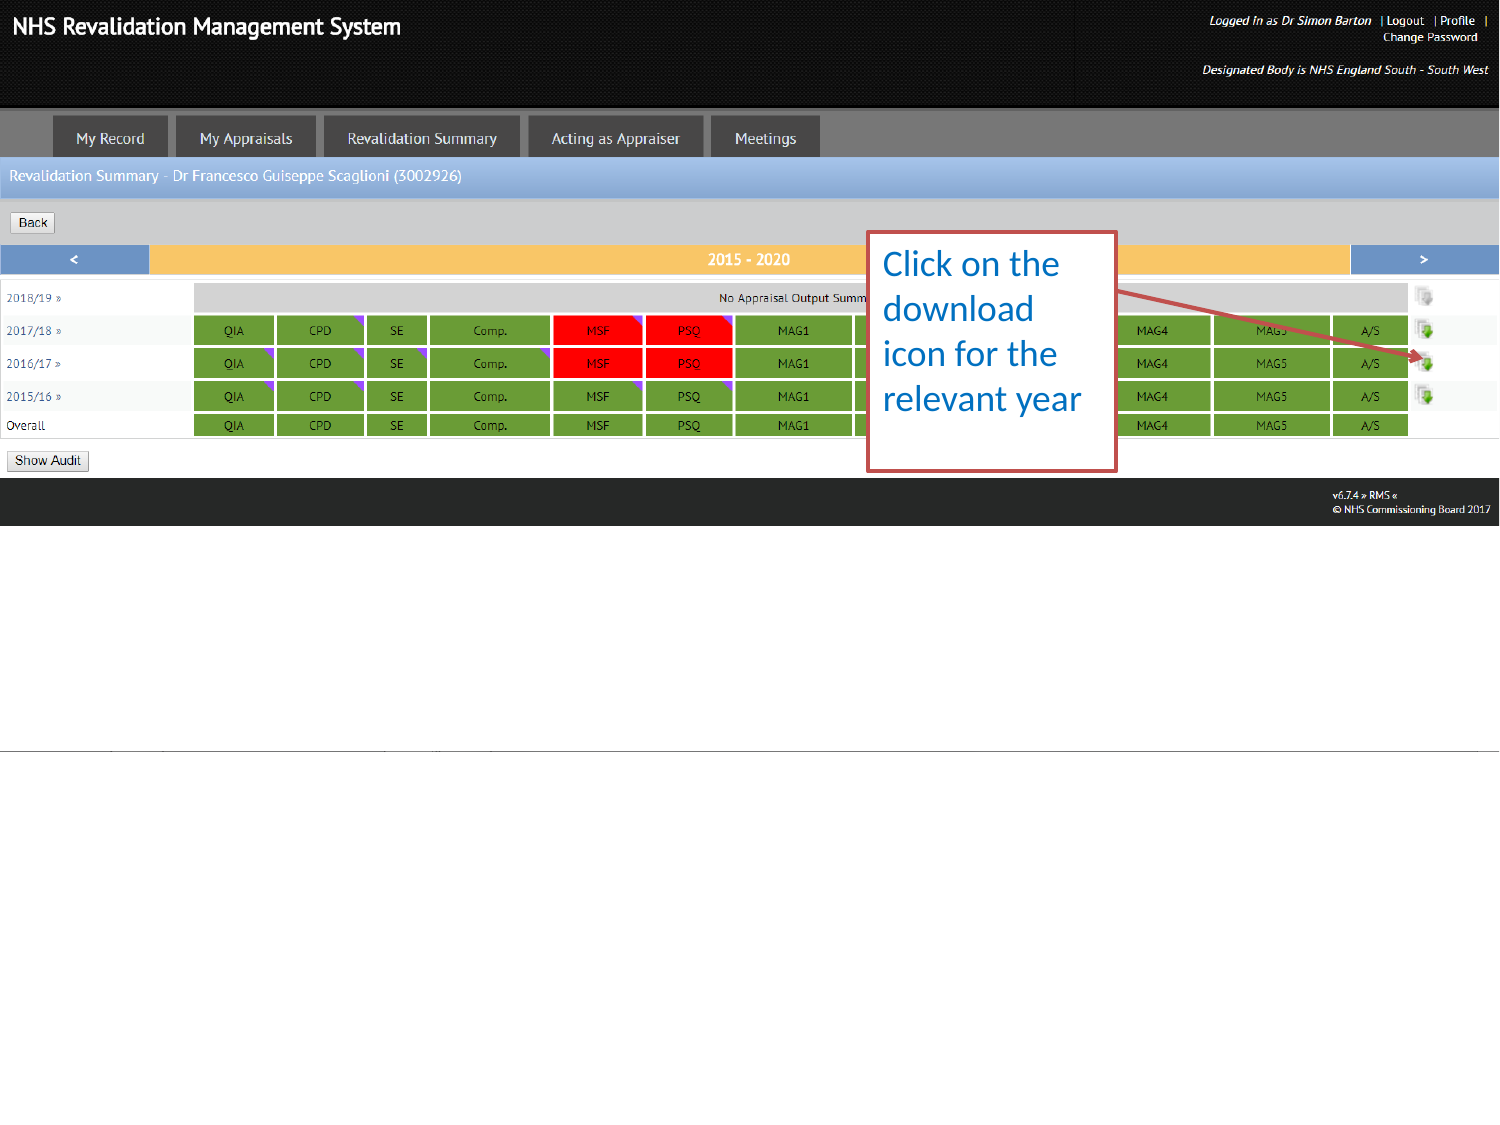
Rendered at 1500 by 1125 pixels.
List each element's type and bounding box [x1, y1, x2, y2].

picture [0, 0, 1500, 752]
text_box [1115, 290, 1424, 359]
